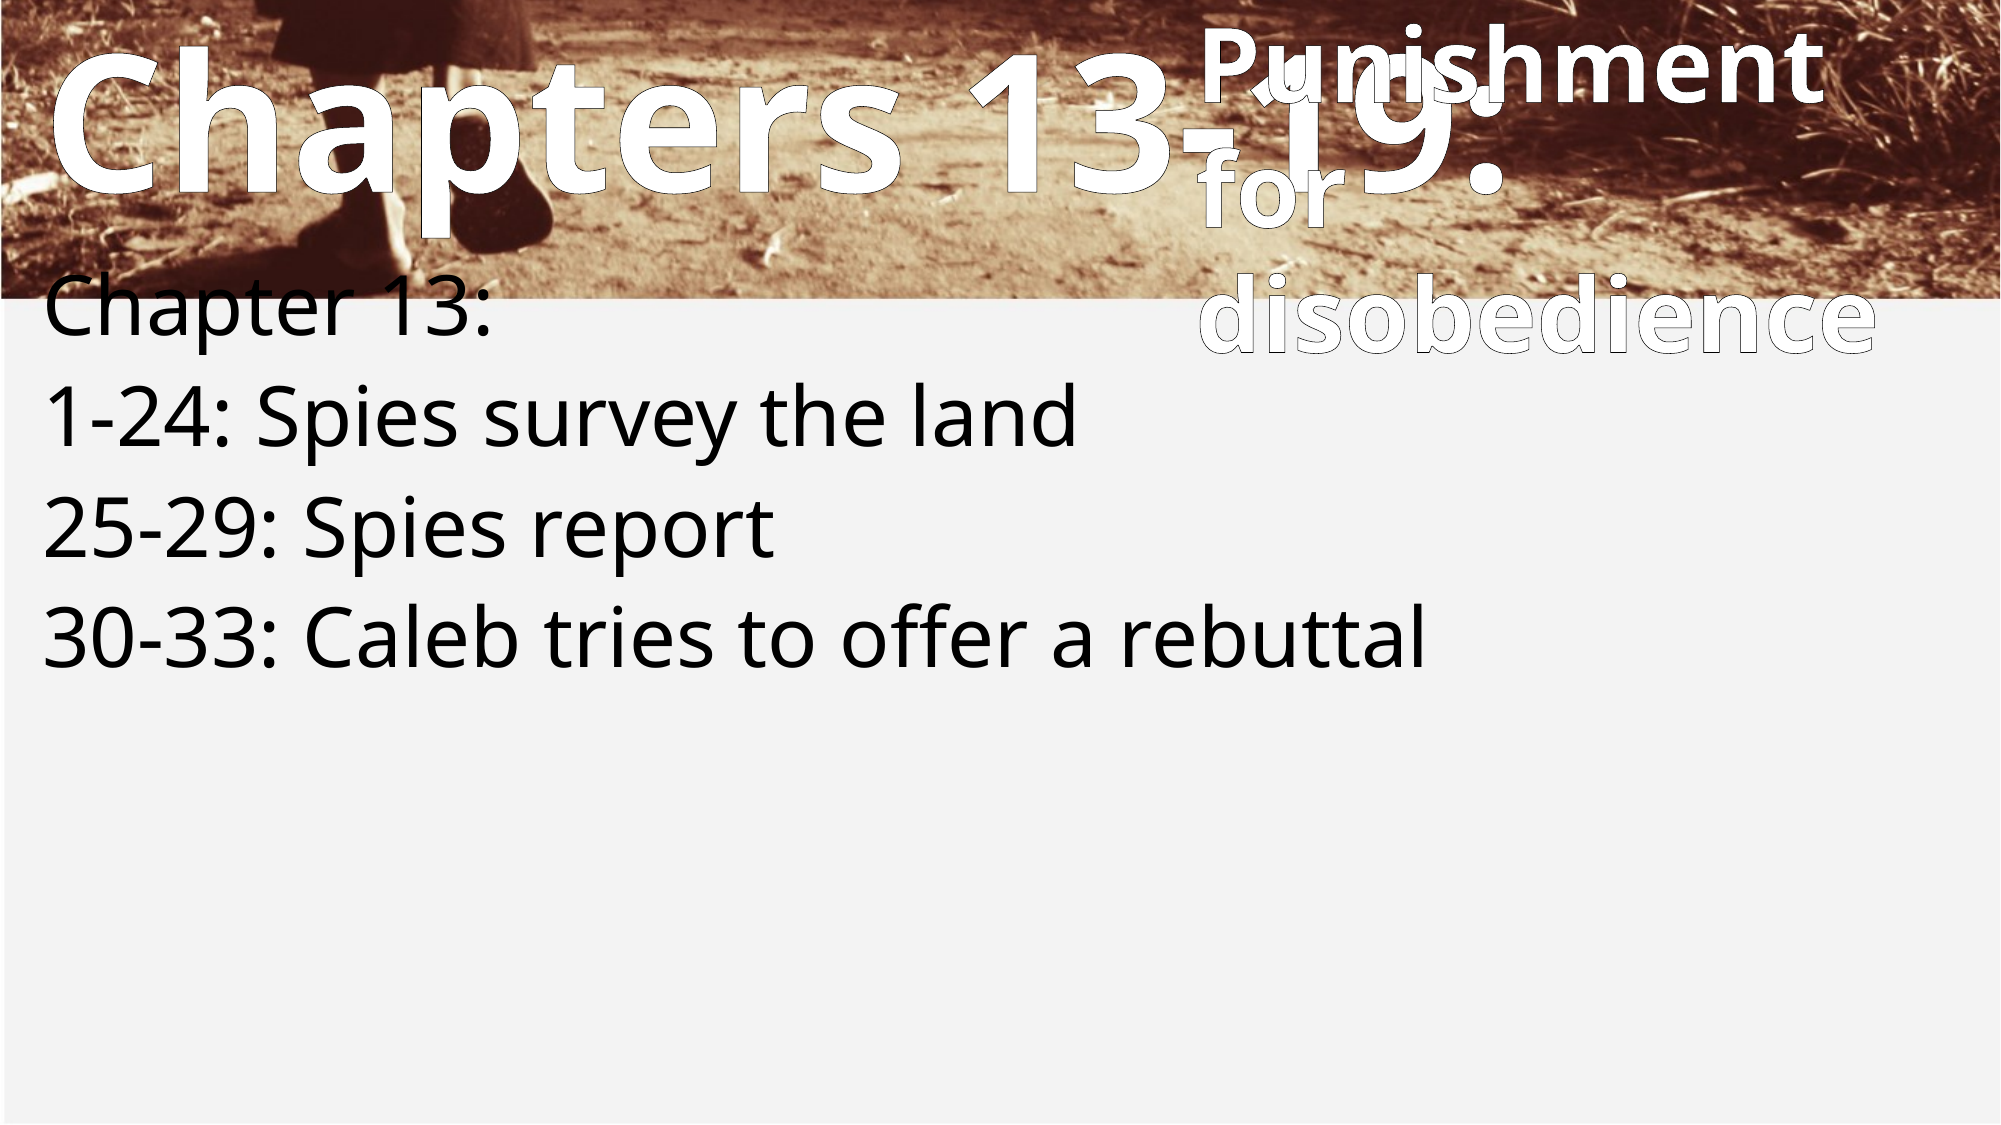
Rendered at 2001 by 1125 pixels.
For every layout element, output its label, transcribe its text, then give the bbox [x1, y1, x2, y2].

text_box Punishment for disobedience [1180, 0, 1973, 381]
title Chapters 13-19: [27, 18, 1180, 242]
picture [0, 0, 2001, 1125]
list Chapter 13: 1-24: Spies survey the land 25-29: Spies report 30-33: Caleb tries to offer a rebuttal [27, 256, 1974, 1107]
